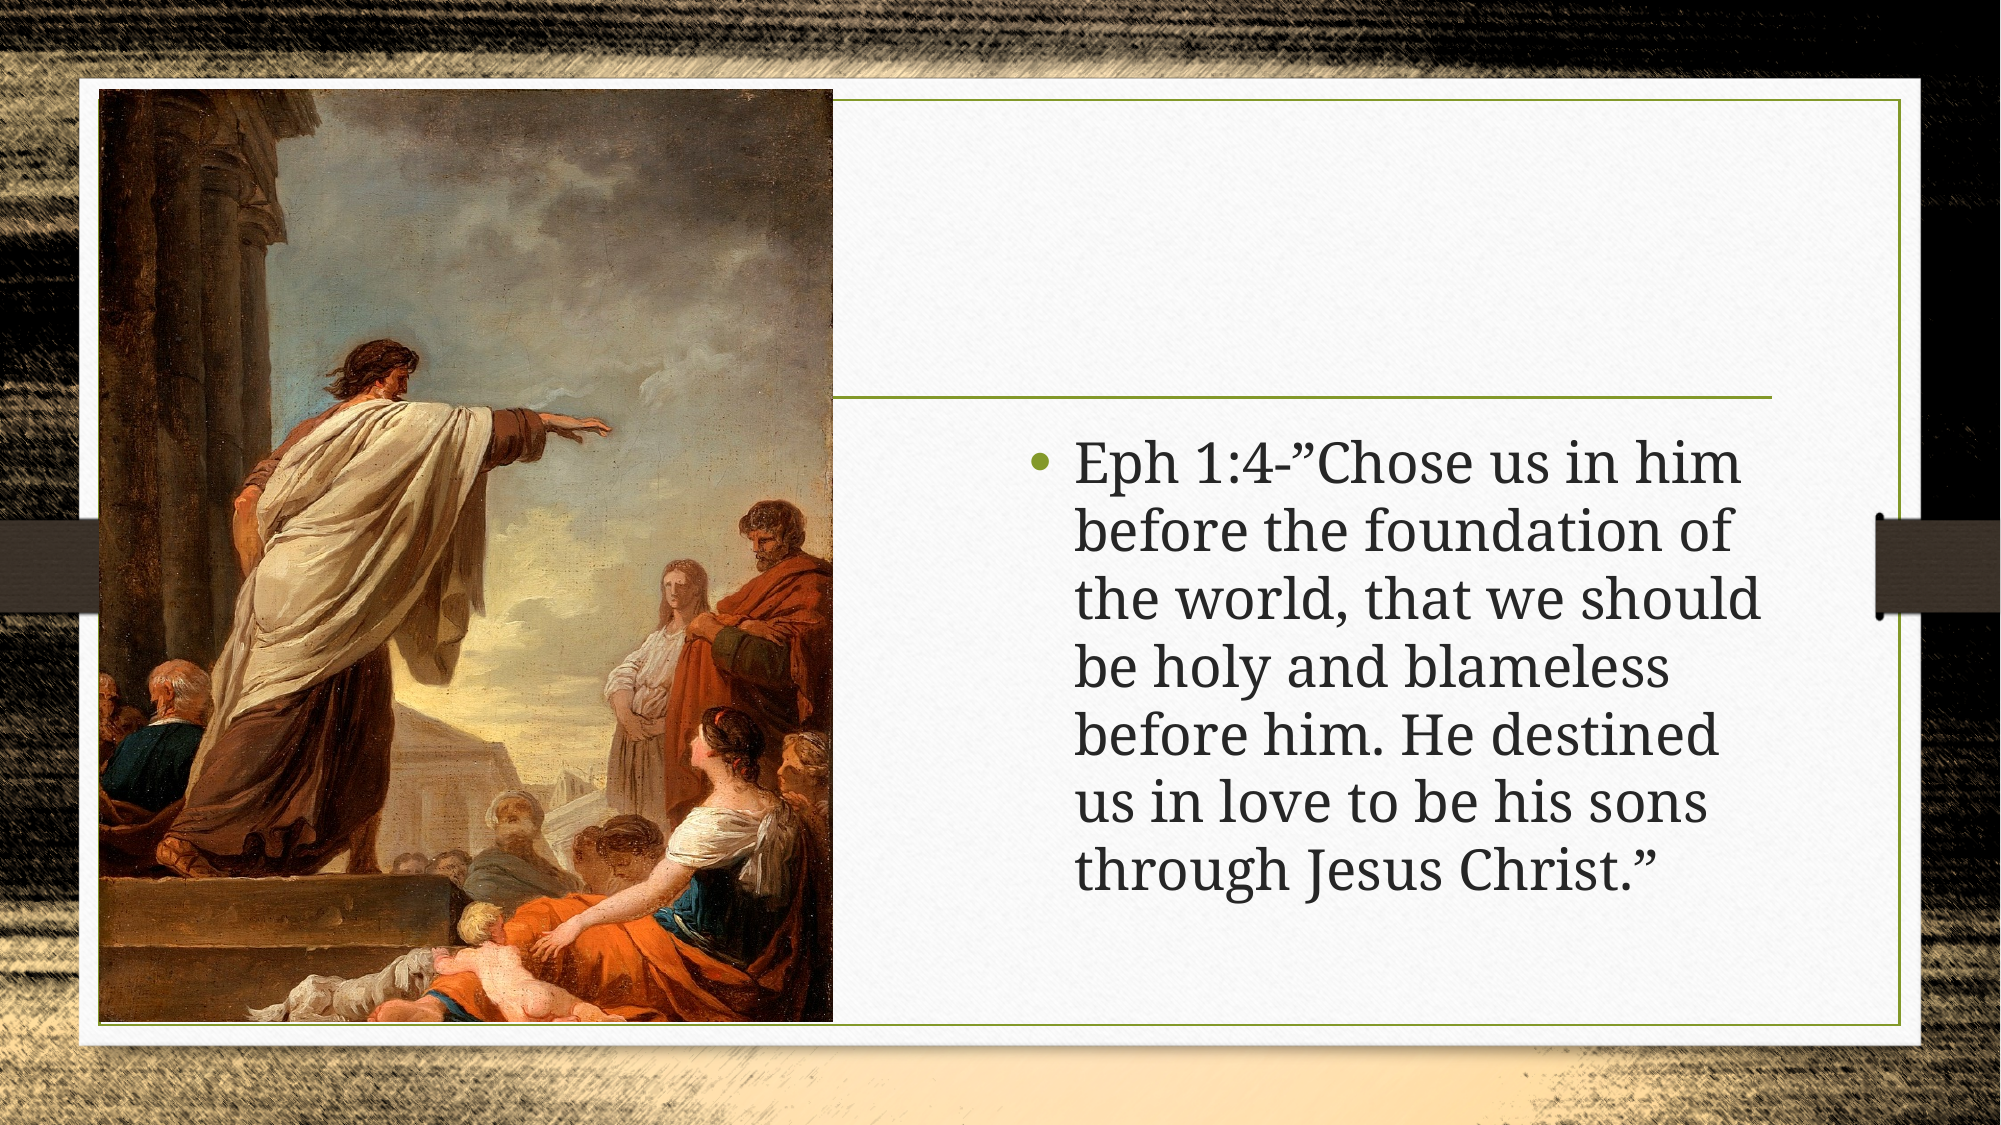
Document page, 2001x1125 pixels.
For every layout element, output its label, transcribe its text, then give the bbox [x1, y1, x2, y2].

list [99, 89, 833, 1022]
picture [0, 0, 2001, 1125]
list Eph 1:4-”Chose us in him before the foundation of the world, that we should be holy and blameless before him. He destined us in love to be his sons through Jesus Christ.” [1013, 420, 1788, 963]
